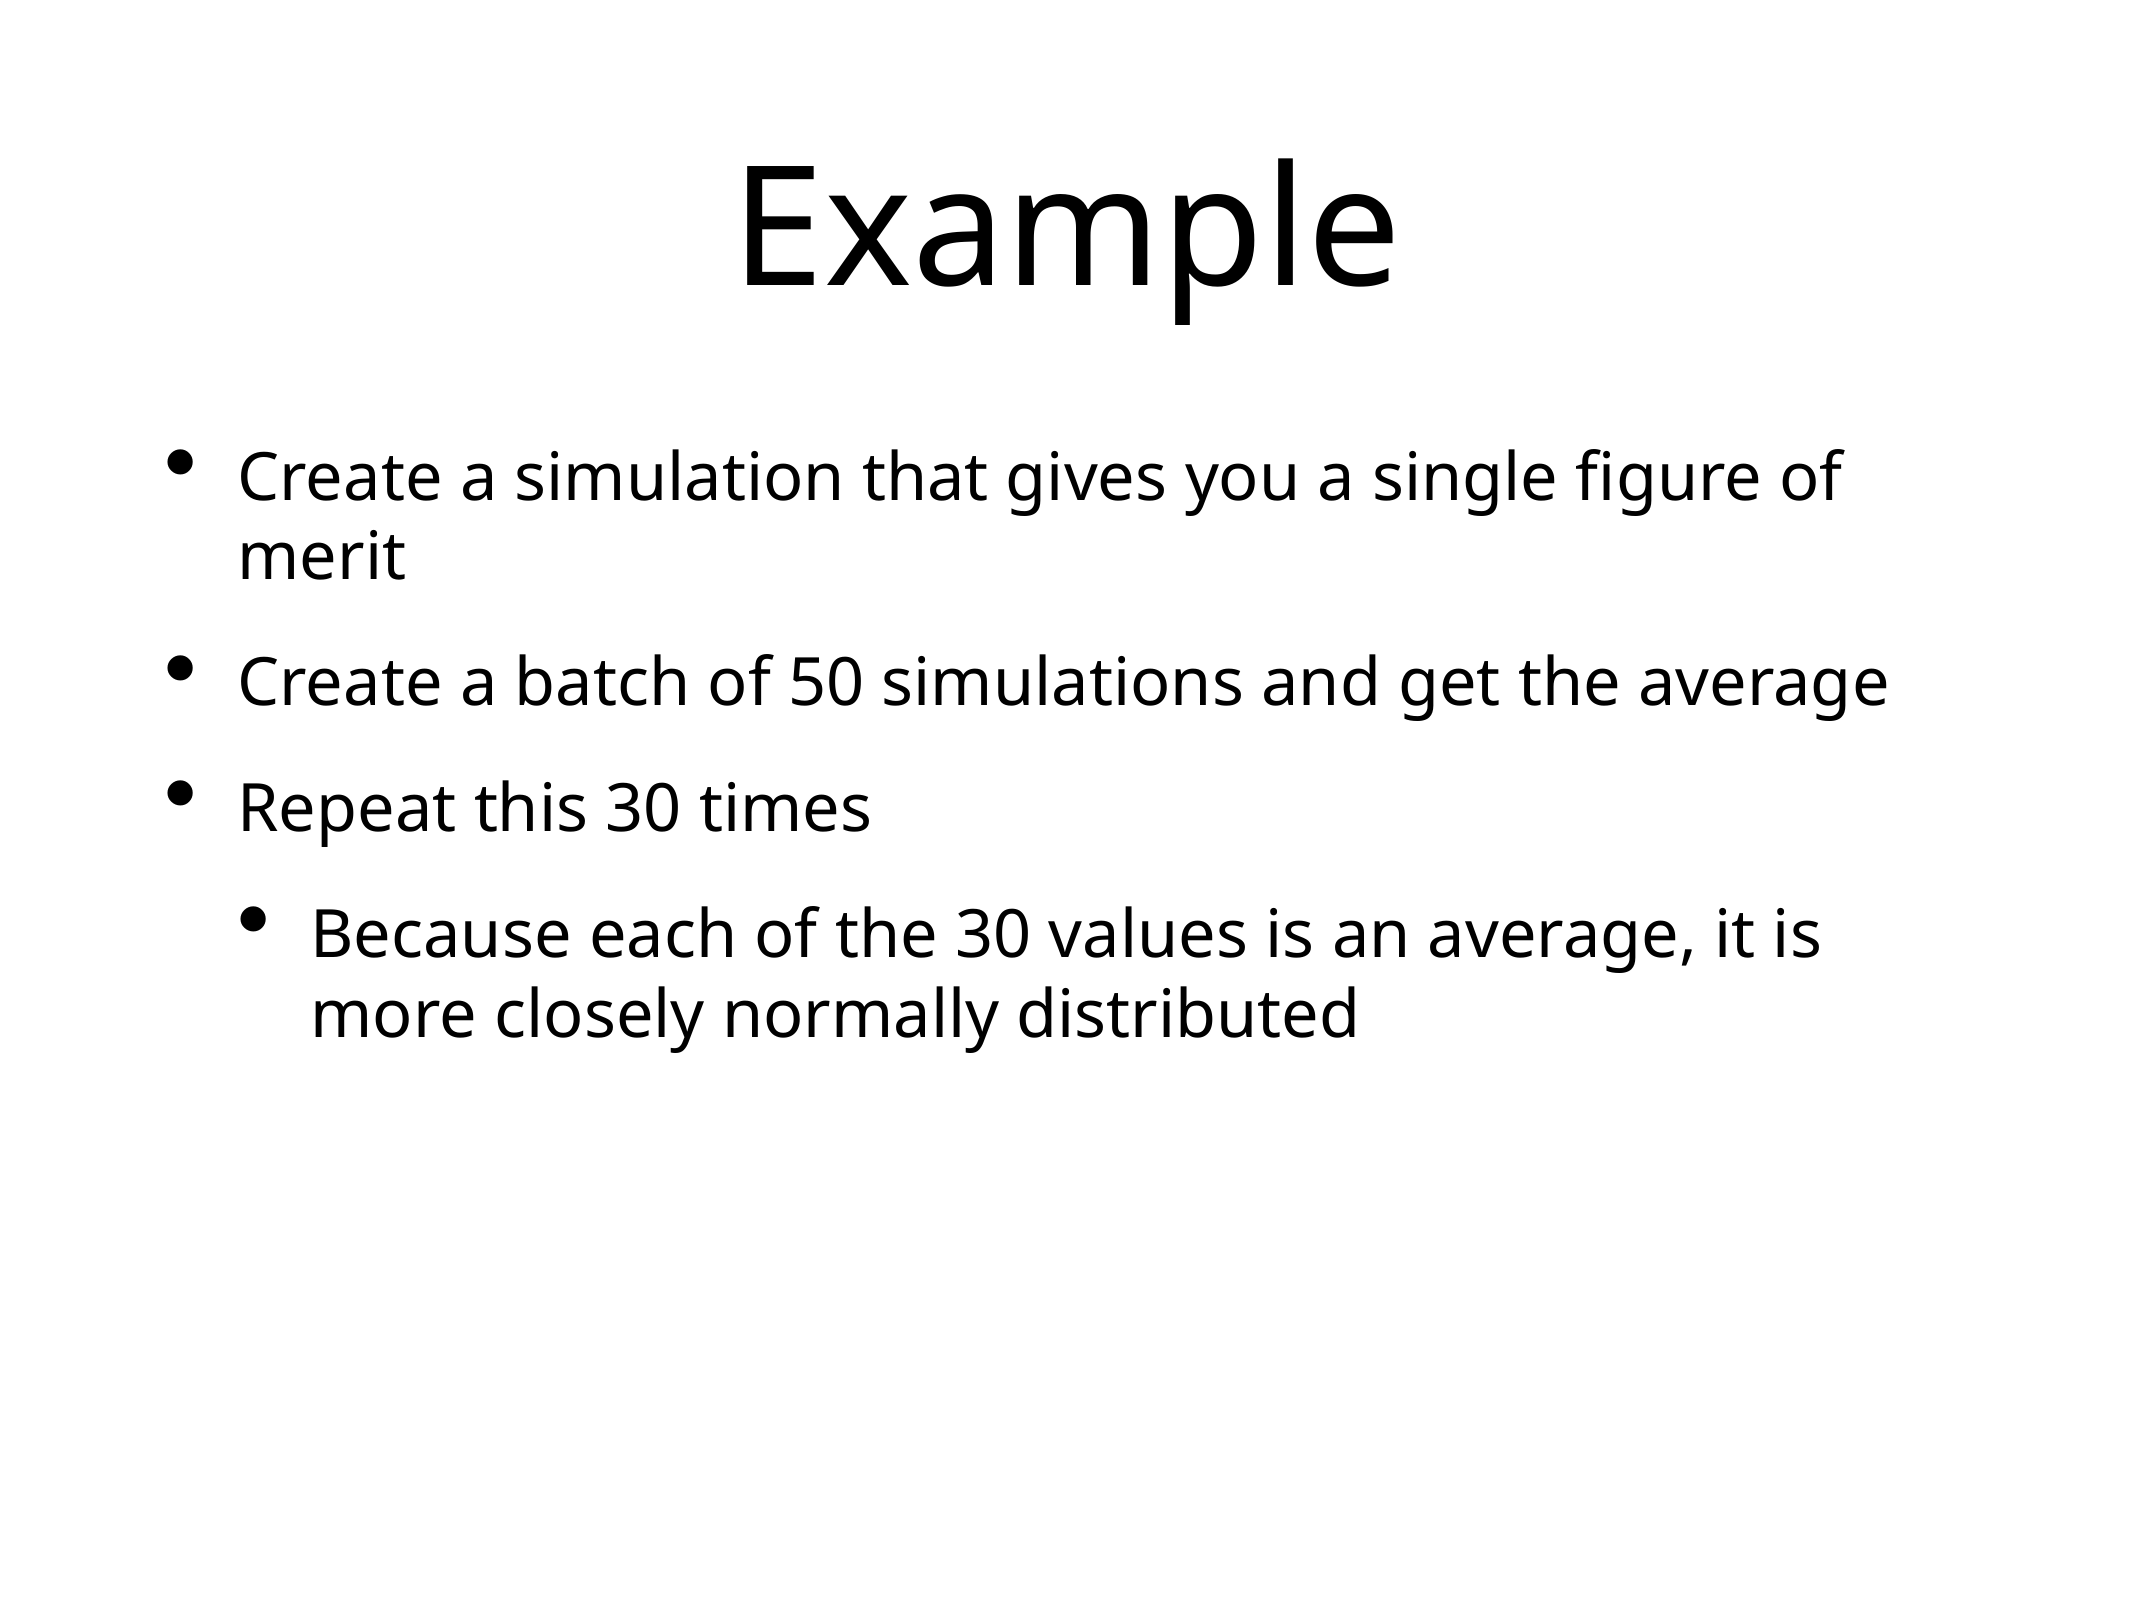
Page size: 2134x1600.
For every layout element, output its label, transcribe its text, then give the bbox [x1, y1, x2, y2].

list Create a simulation that gives you a single figure of merit Create a batch of 50 simulations and get the average Repeat this 30 times Because each of the 30 values is an average, it is more closely normally distributed [155, 424, 1978, 1457]
title Example [155, 41, 1978, 397]
